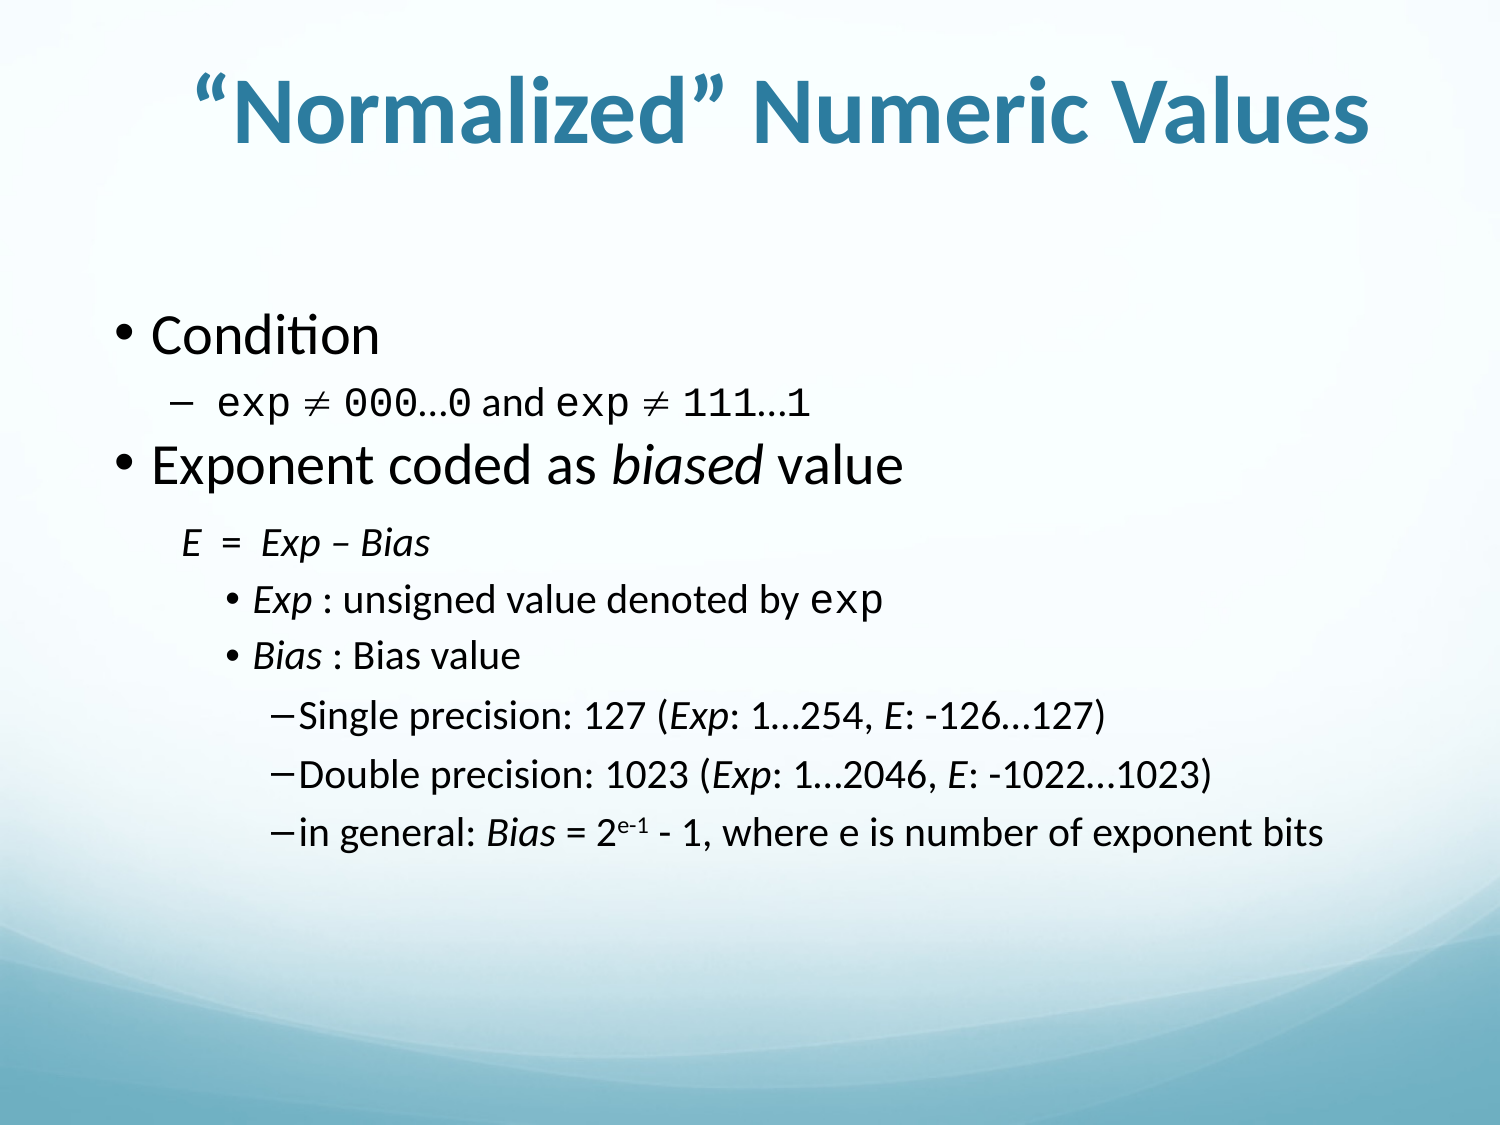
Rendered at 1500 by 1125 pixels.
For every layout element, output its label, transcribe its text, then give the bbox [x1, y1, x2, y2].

picture [0, 0, 1500, 1125]
text_box “Normalized” Numeric Values [66, 40, 1497, 169]
text_box Condition exp  000…0 and exp  111…1 Exponent coded as biased value E = Exp – Bias Exp : unsigned value denoted by exp Bias : Bias value Single precision: 127 (Exp: 1…254, E: -126…127) Double precision: 1023 (Exp: 1…2046, E: -1022…1023) in general: Bias = 2e-1 - 1, where e is number of exponent bits [99, 299, 1463, 938]
